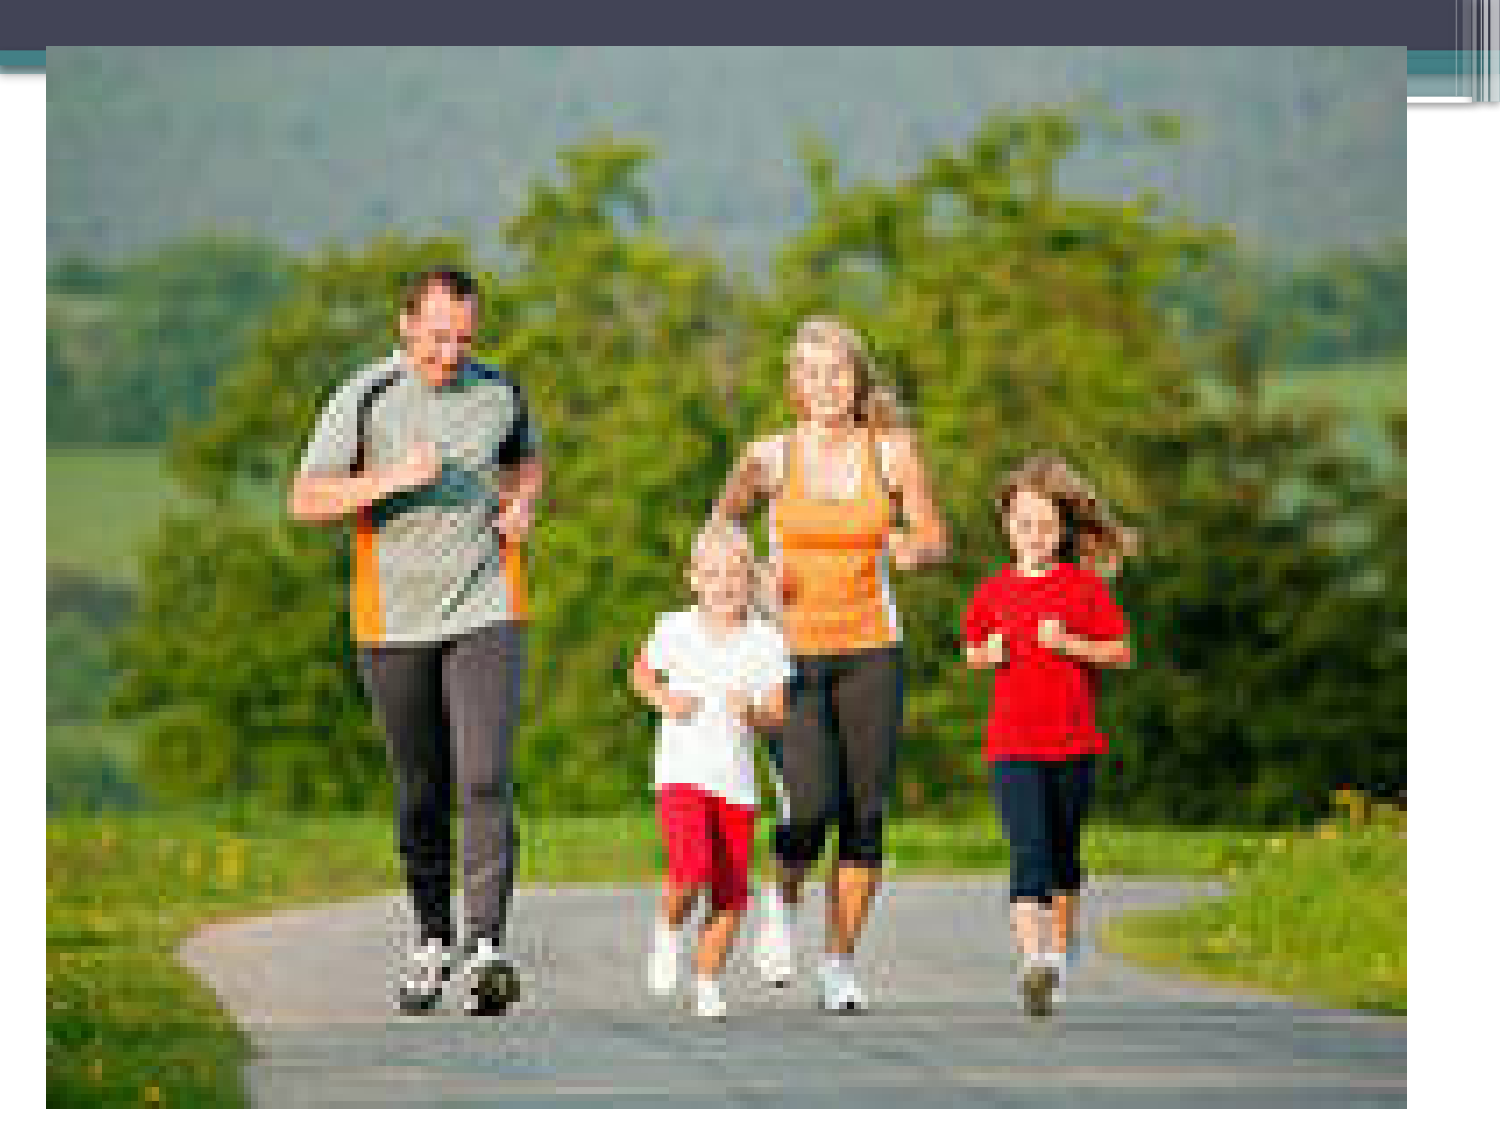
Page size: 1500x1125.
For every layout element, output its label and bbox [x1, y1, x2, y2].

picture [46, 46, 1407, 1109]
